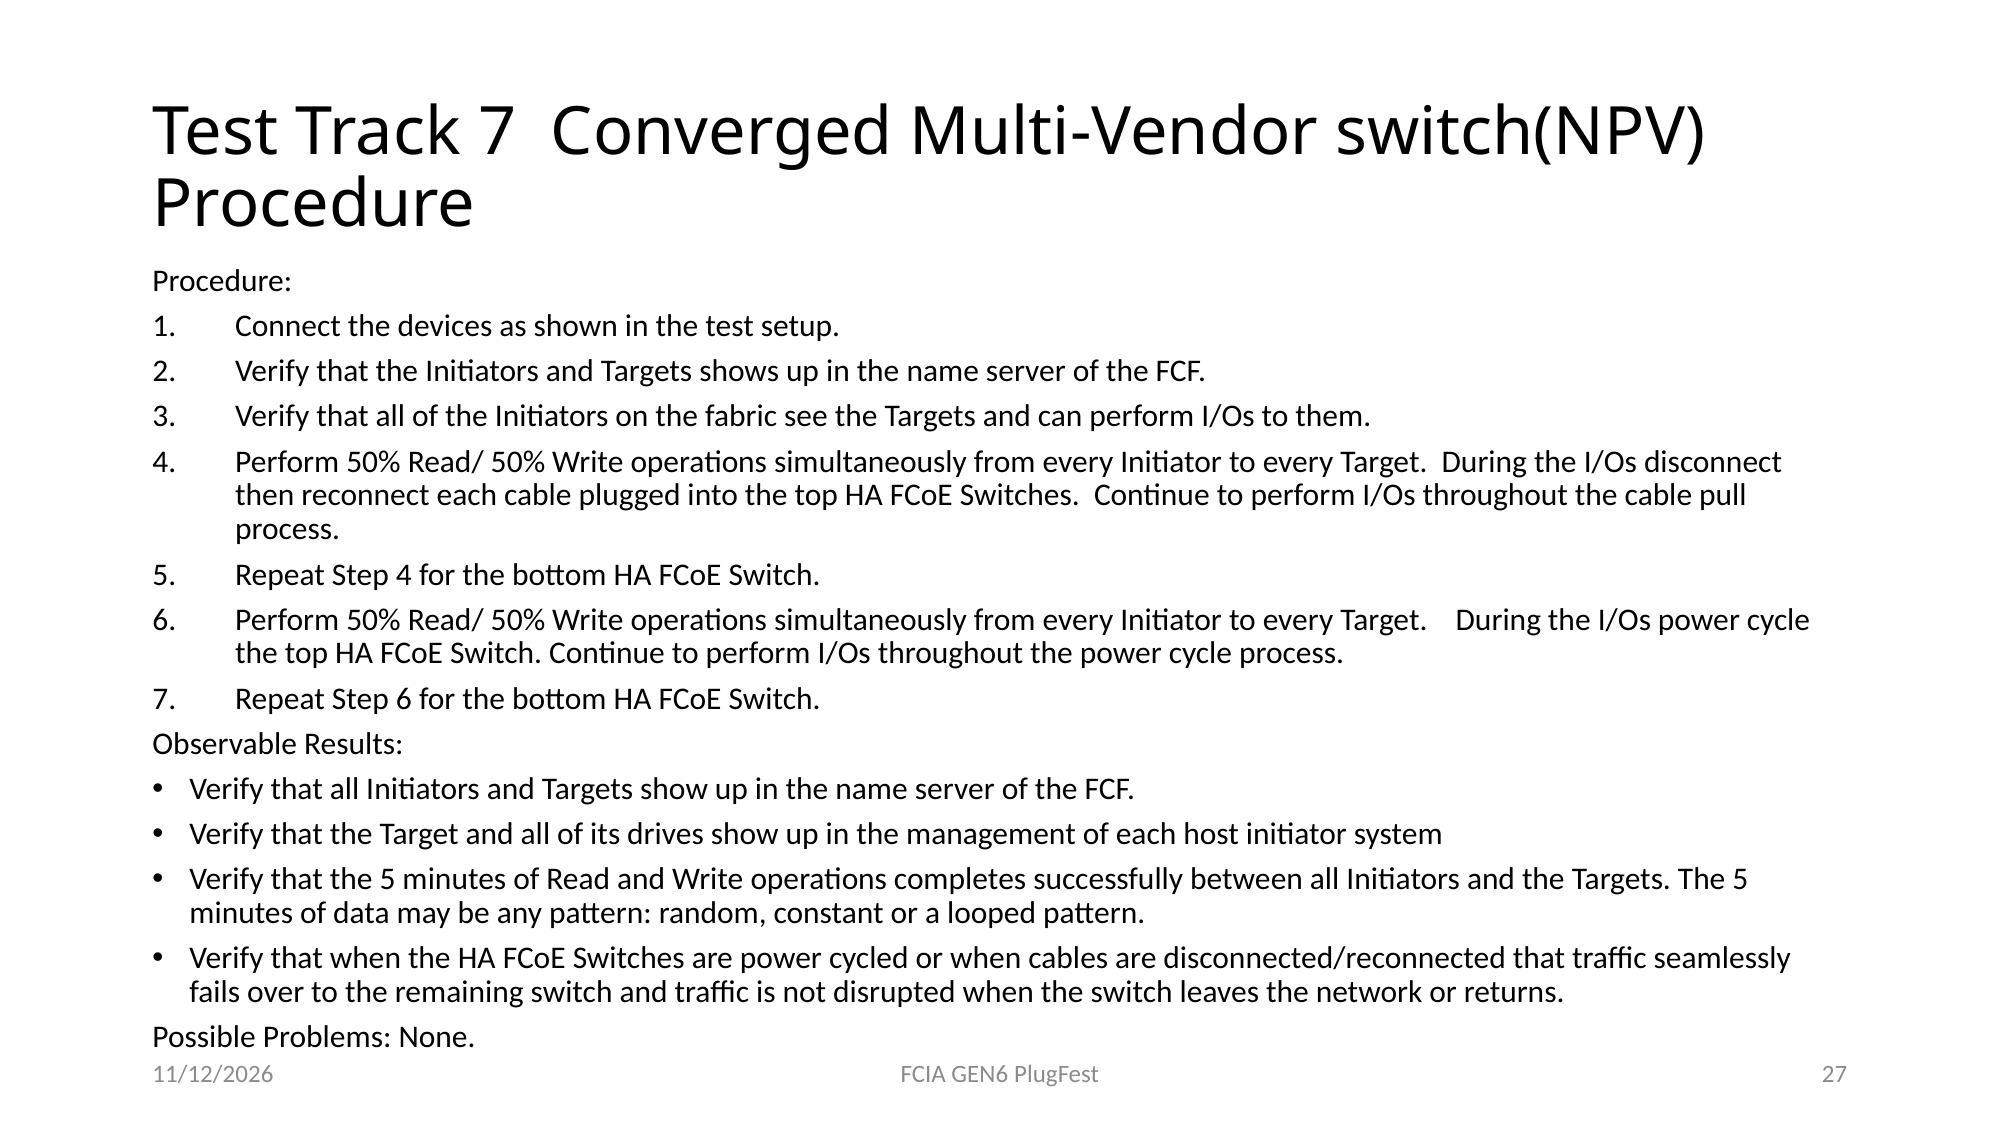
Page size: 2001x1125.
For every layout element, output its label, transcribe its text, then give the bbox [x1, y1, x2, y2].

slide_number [137, 1042, 588, 1103]
title Test Track 7 Converged Multi-Vendor switch(NPV) Procedure [137, 59, 1885, 278]
list Procedure: Connect the devices as shown in the test setup. Verify that the Initiators and Targets shows up in the name server of the FCF. Verify that all of the Initiators on the fabric see the Targets and can perform I/Os to them. Perform 50% Read/ 50% Write operations simultaneously from every Initiator to every Target. During the I/Os disconnect then reconnect each cable plugged into the top HA FCoE Switches. Continue to perform I/Os throughout the cable pull process. Repeat Step 4 for the bottom HA FCoE Switch. Perform 50% Read/ 50% Write operations simultaneously from every Initiator to every Target. During the I/Os power cycle the top HA FCoE Switch. Continue to perform I/Os throughout the power cycle process. Repeat Step 6 for the bottom HA FCoE Switch. Observable Results: Verify that all Initiators and Targets show up in the name server of the FCF. Verify that the Target and all of its drives show up in the management of each host initiator system Verify that the 5 minutes of Read and Write operations completes successfully between all Initiators and the Targets. The 5 minutes of data may be any pattern: random, constant or a looped pattern. Verify that when the HA FCoE Switches are power cycled or when cables are disconnected/reconnected that traffic seamlessly fails over to the remaining switch and traffic is not disrupted when the switch leaves the network or returns. Possible Problems: None. [137, 256, 1863, 1075]
footer FCIA GEN6 PlugFest [662, 1042, 1338, 1103]
slide_number 27 [1412, 1042, 1863, 1103]
